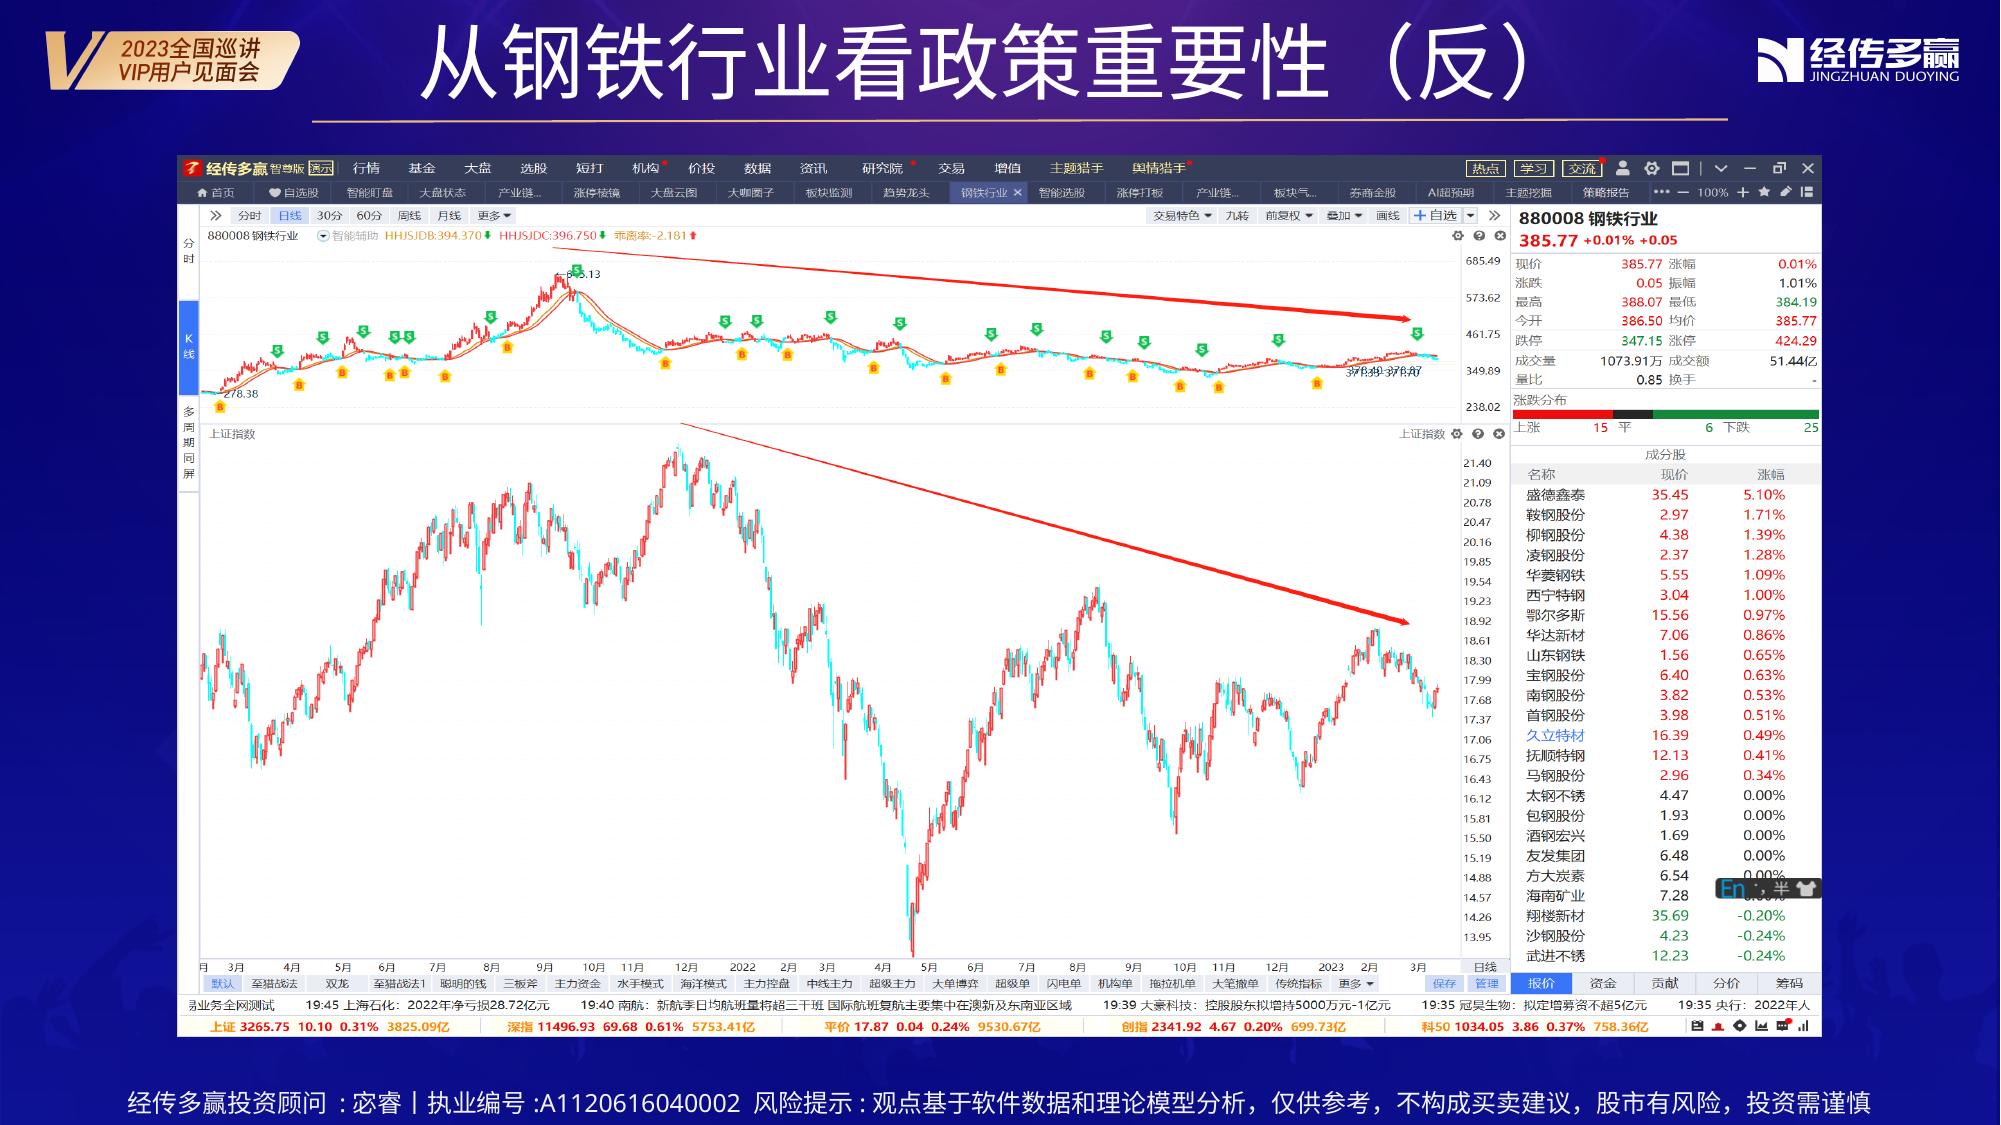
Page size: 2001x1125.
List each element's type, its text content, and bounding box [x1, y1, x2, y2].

text_box 从钢铁行业看政策重要性（反） [0, 2, 2000, 118]
picture [0, 118, 2000, 1125]
